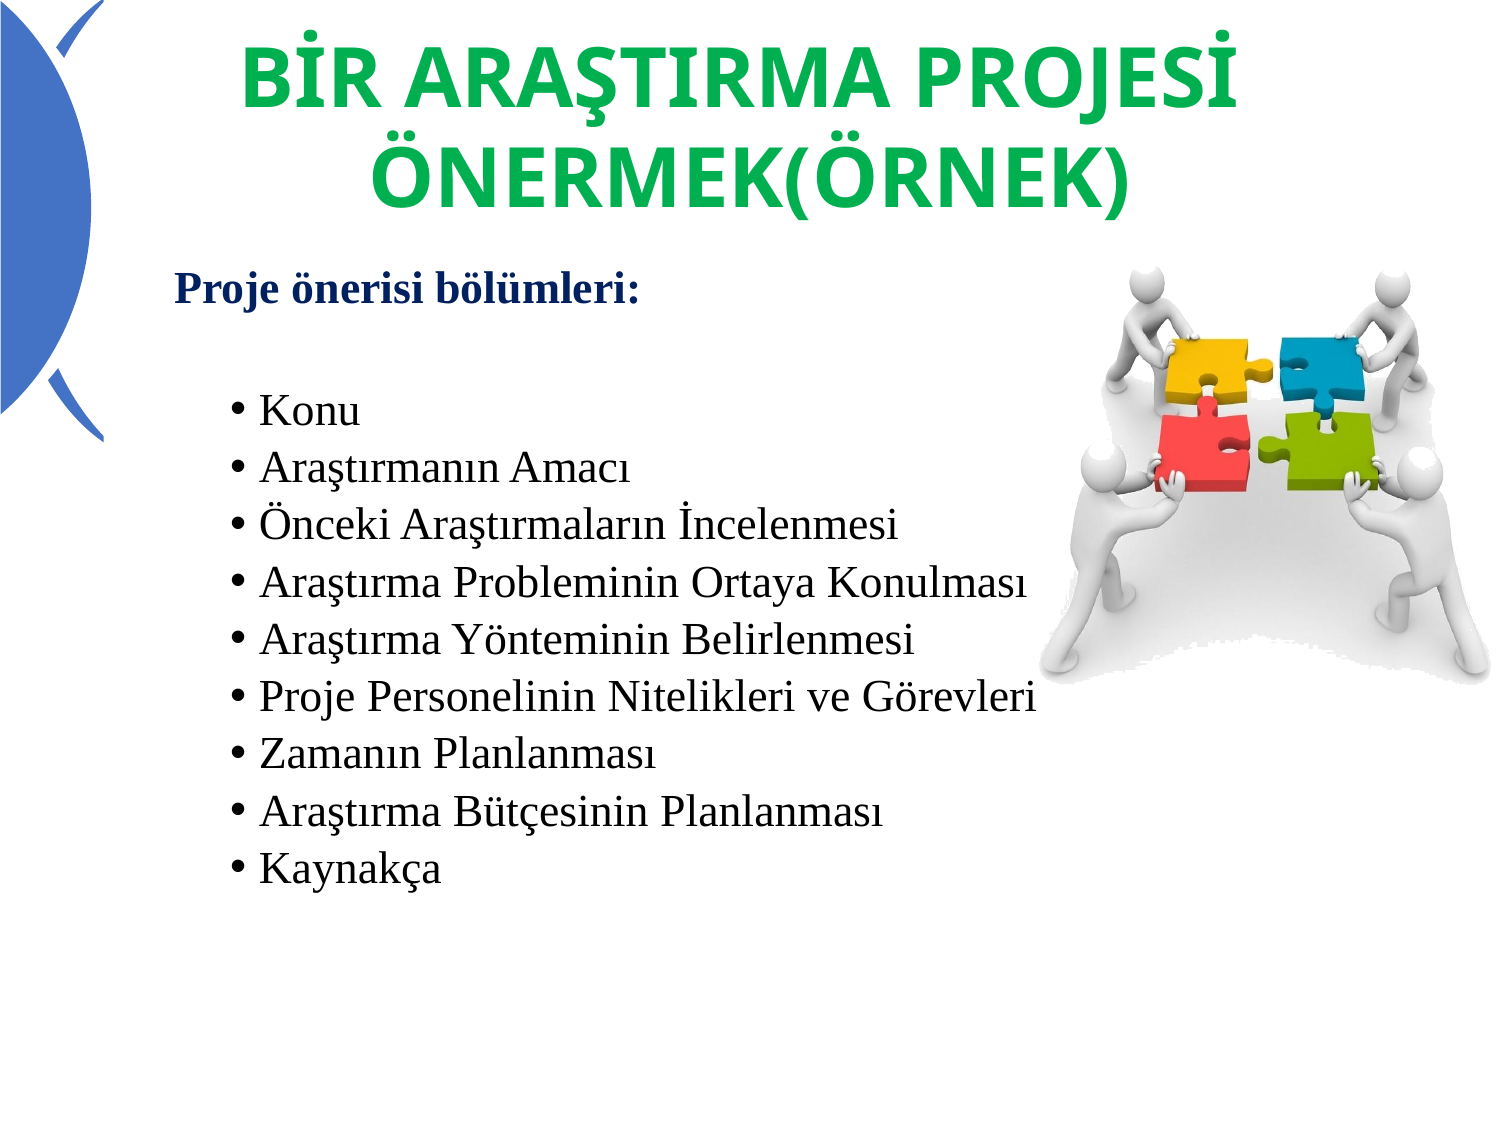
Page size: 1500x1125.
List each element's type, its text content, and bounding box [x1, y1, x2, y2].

text_box BİR ARAŞTIRMA PROJESİ ÖNERMEK(ÖRNEK) [224, 16, 1276, 232]
list Proje önerisi bölümleri: Konu Araştırmanın Amacı Önceki Araştırmaların İncelenmesi Araştırma Probleminin Ortaya Konulması Araştırma Yönteminin Belirlenmesi Proje Personelinin Nitelikleri ve Görevleri Zamanın Planlanması Araştırma Bütçesinin Planlanması Kaynakça [159, 256, 1435, 1000]
picture [974, 184, 1500, 759]
